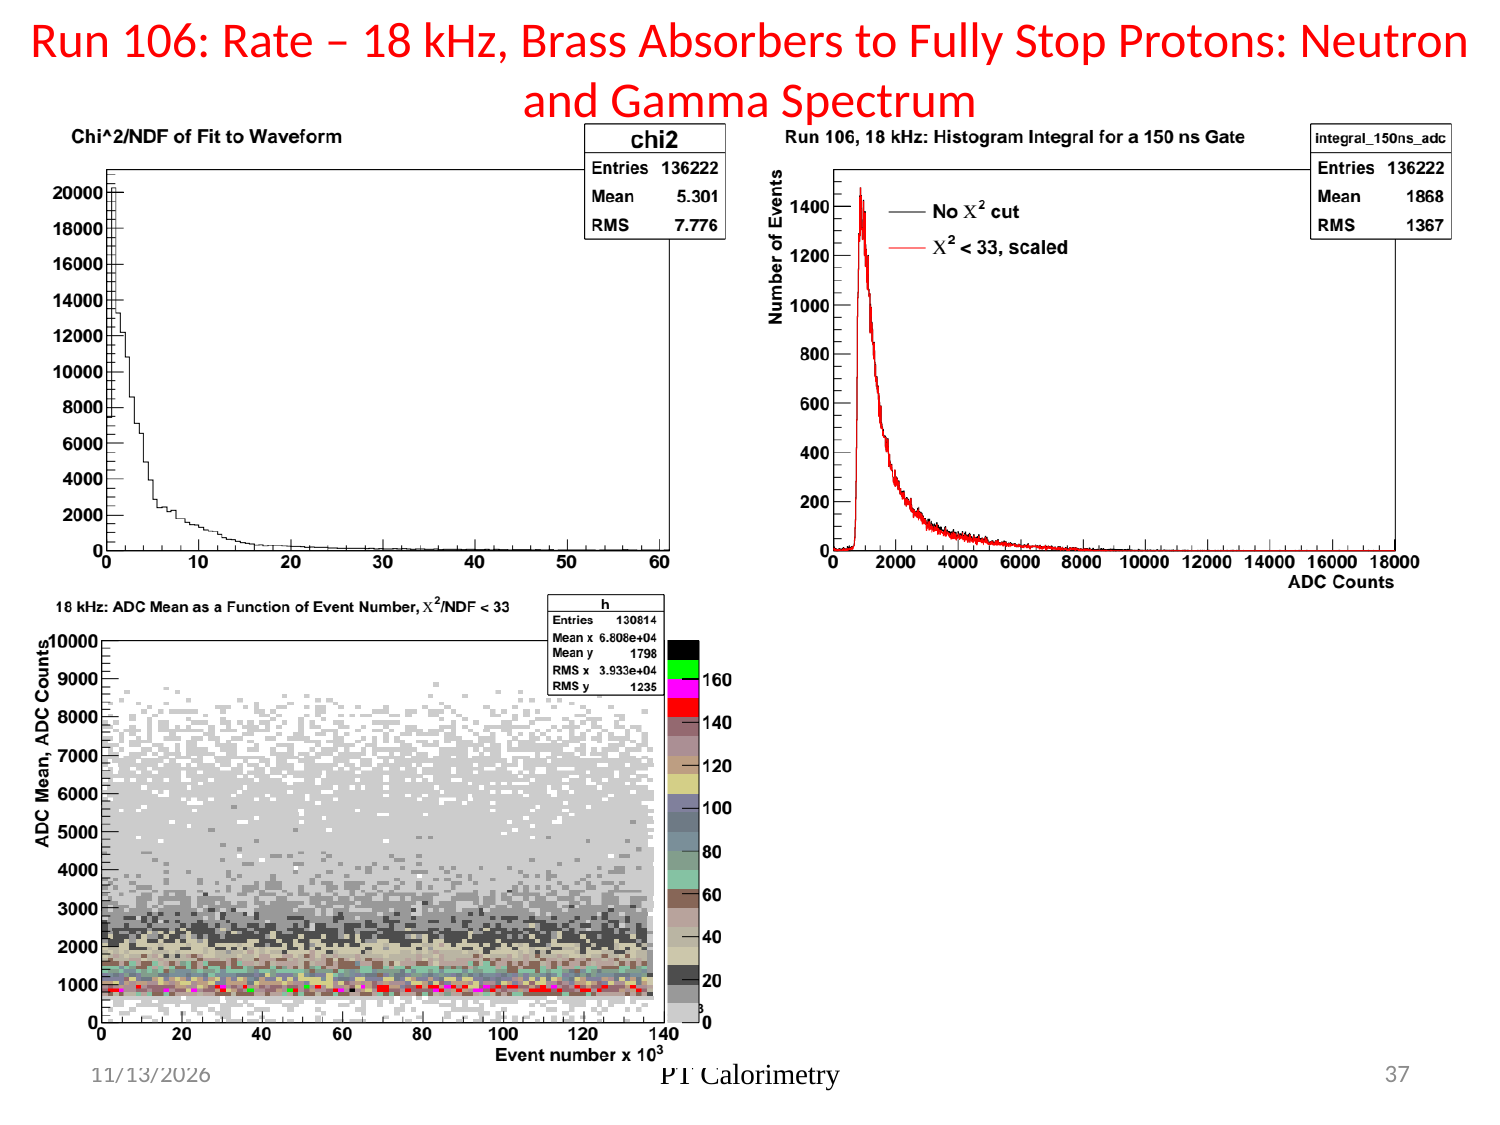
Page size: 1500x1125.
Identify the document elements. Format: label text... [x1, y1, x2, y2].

picture [763, 122, 1463, 596]
text_box Run 106: Rate – 18 kHz, Brass Absorbers to Fully Stop Protons: Neutron and Gamma Spectrum [0, 0, 1500, 162]
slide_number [75, 1077, 425, 1103]
slide_number 37 [1074, 1042, 1425, 1103]
picture [30, 122, 737, 1068]
footer PT Calorimetry [512, 1042, 988, 1103]
